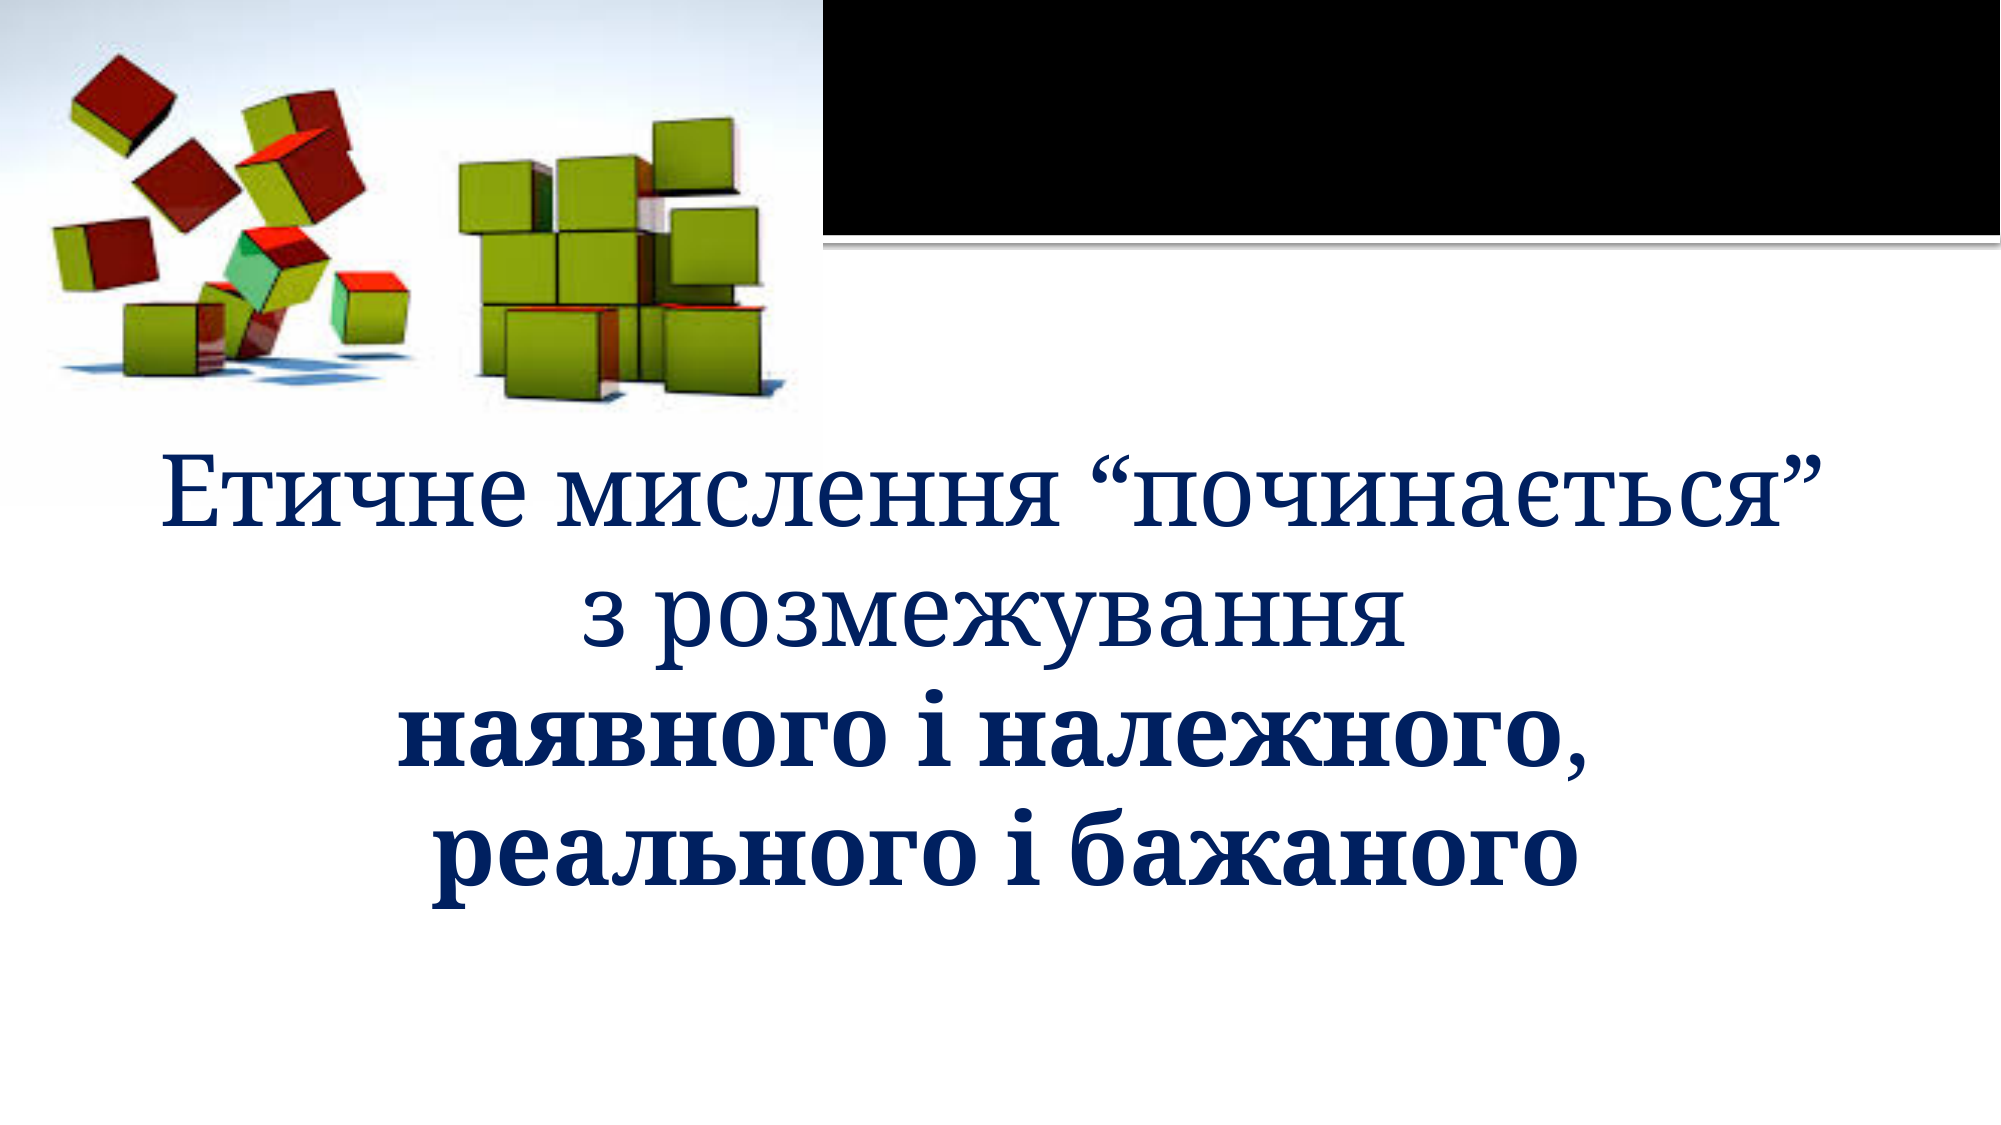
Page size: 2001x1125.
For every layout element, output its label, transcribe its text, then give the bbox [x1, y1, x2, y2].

list Етичне мислення “починається” з розмежування наявного і належного, реального і бажаного [99, 290, 1901, 1051]
picture [0, 0, 823, 506]
